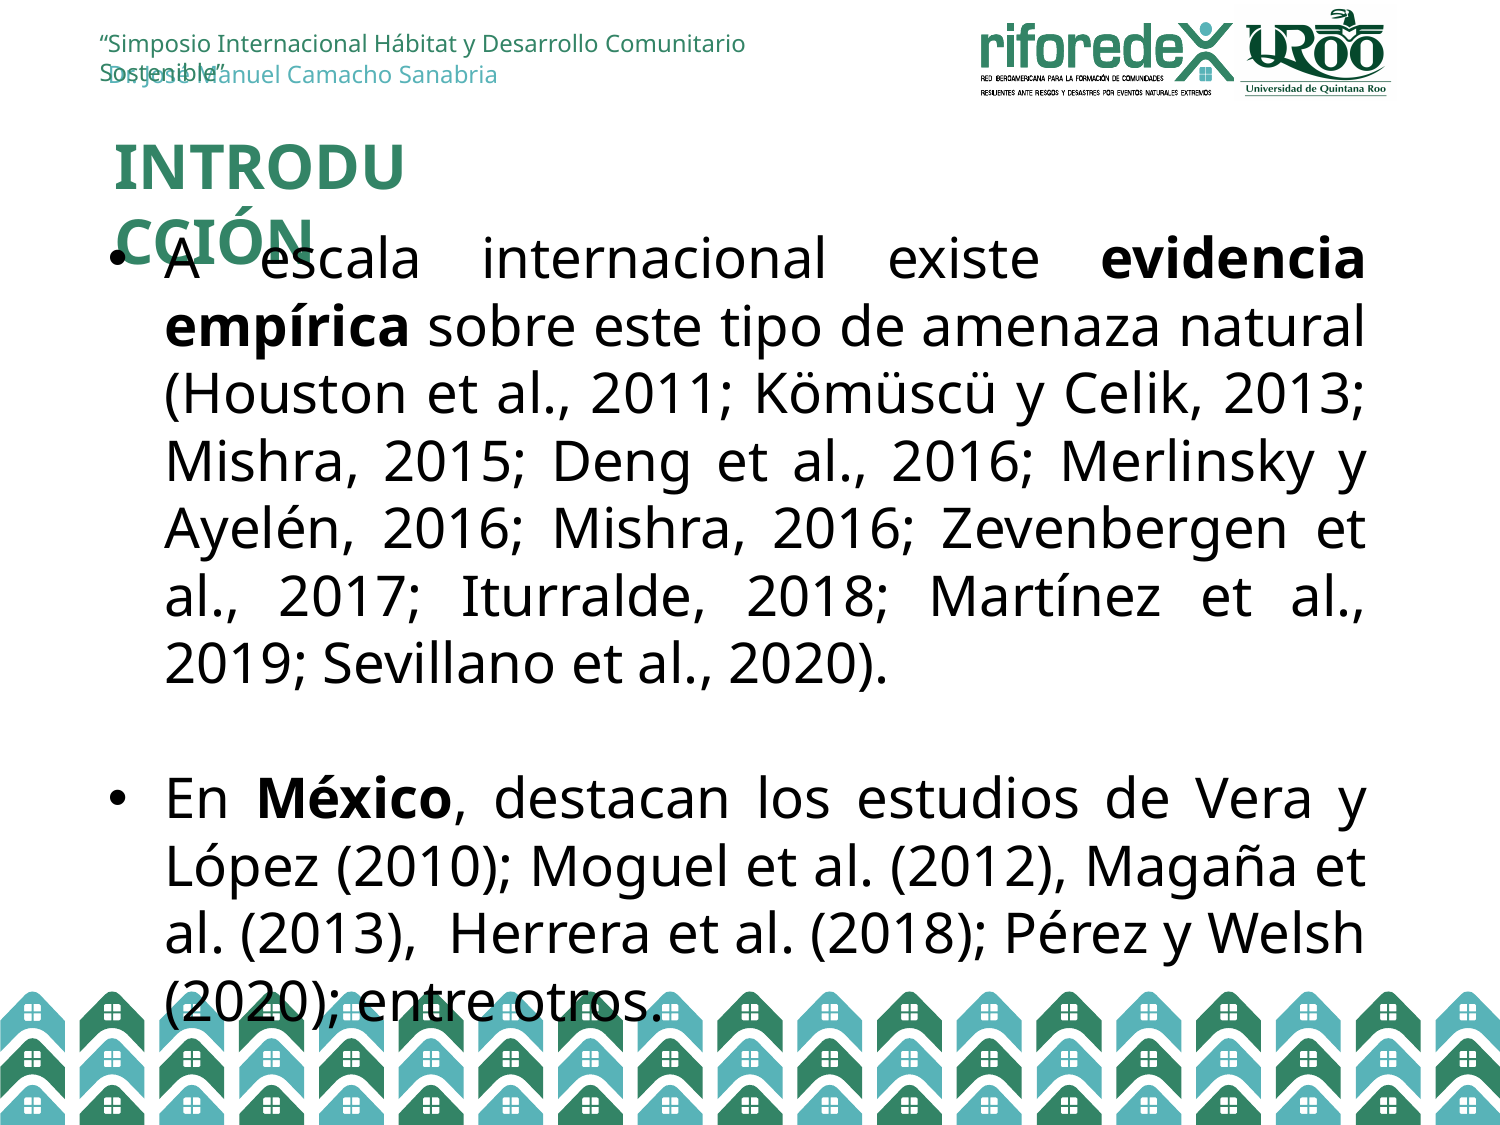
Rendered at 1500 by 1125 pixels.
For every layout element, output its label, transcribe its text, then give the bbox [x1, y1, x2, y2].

text_box INTRODUCCIÓN [99, 120, 449, 215]
text_box “Simposio Internacional Hábitat y Desarrollo Comunitario Sostenible” [84, 20, 853, 94]
text_box A escala internacional existe evidencia empírica sobre este tipo de amenaza natural (Houston et al., 2011; Kömüscü y Celik, 2013; Mishra, 2015; Deng et al., 2016; Merlinsky y Ayelén, 2016; Mishra, 2016; Zevenbergen et al., 2017; Iturralde, 2018; Martínez et al., 2019; Sevillano et al., 2020). En México, destacan los estudios de Vera y López (2010); Moguel et al. (2012), Magaña et al. (2013), Herrera et al. (2018); Pérez y Welsh (2020); entre otros. [93, 215, 1383, 991]
picture [0, 991, 1500, 1125]
picture [981, 4, 1397, 102]
